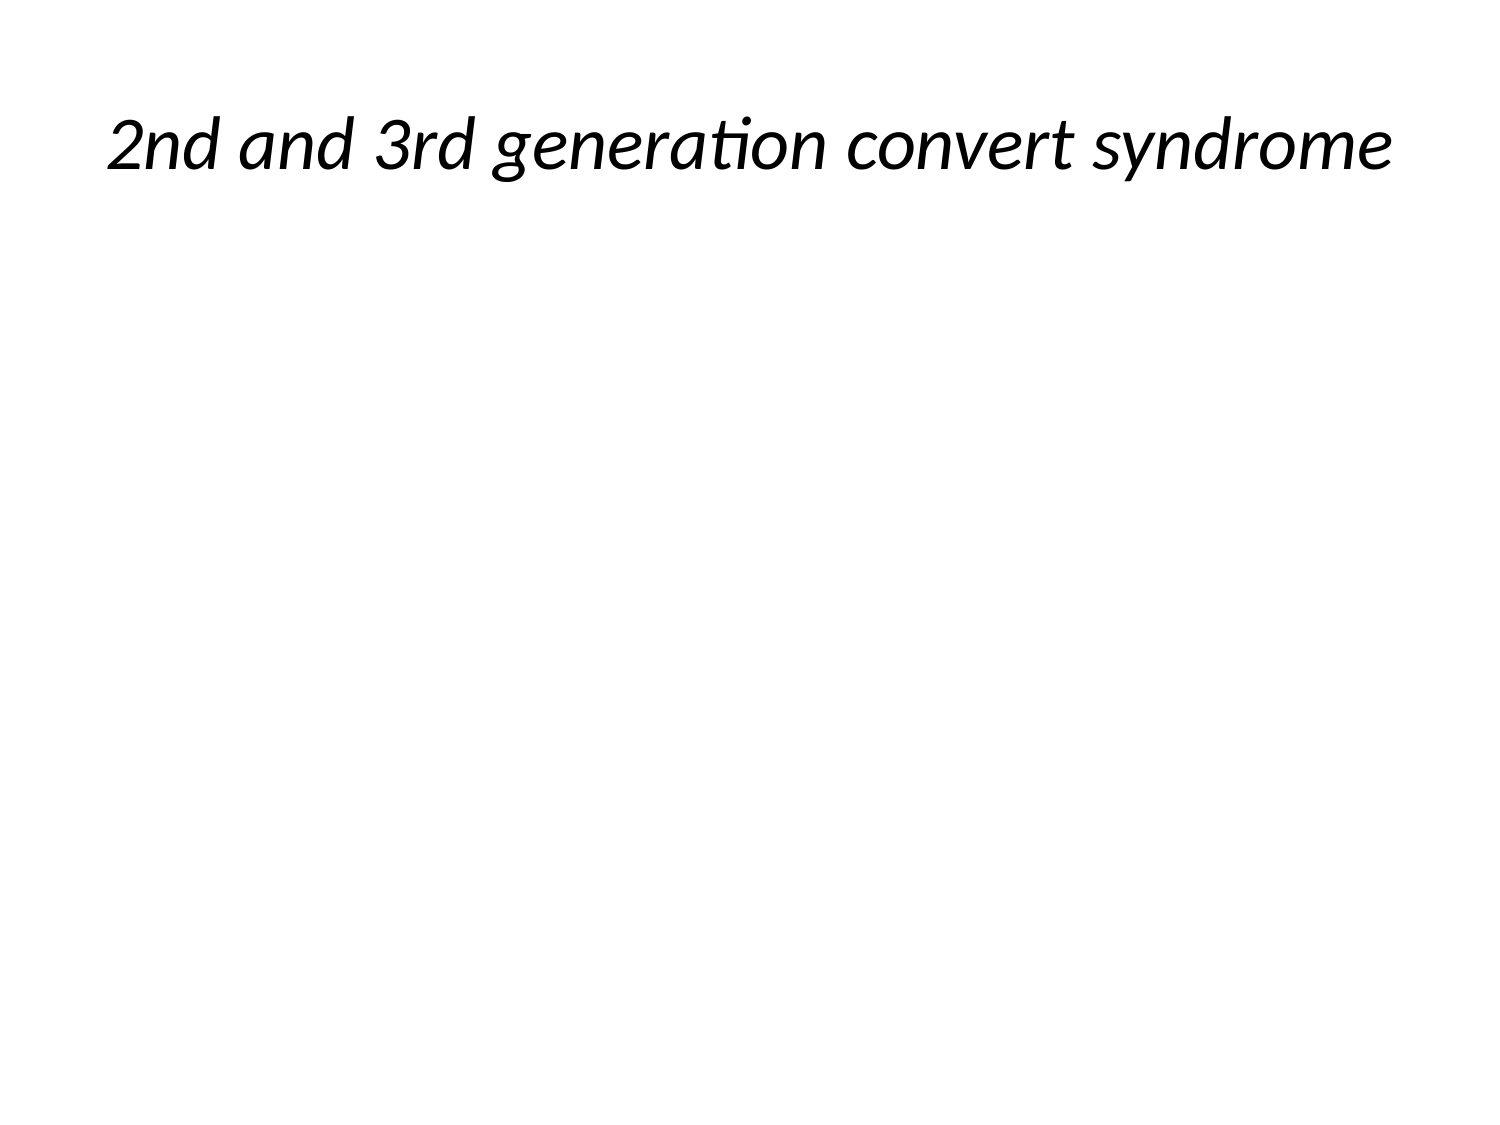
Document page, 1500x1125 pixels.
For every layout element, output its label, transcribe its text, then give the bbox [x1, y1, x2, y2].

title 2nd and 3rd generation convert syndrome [75, 45, 1425, 233]
